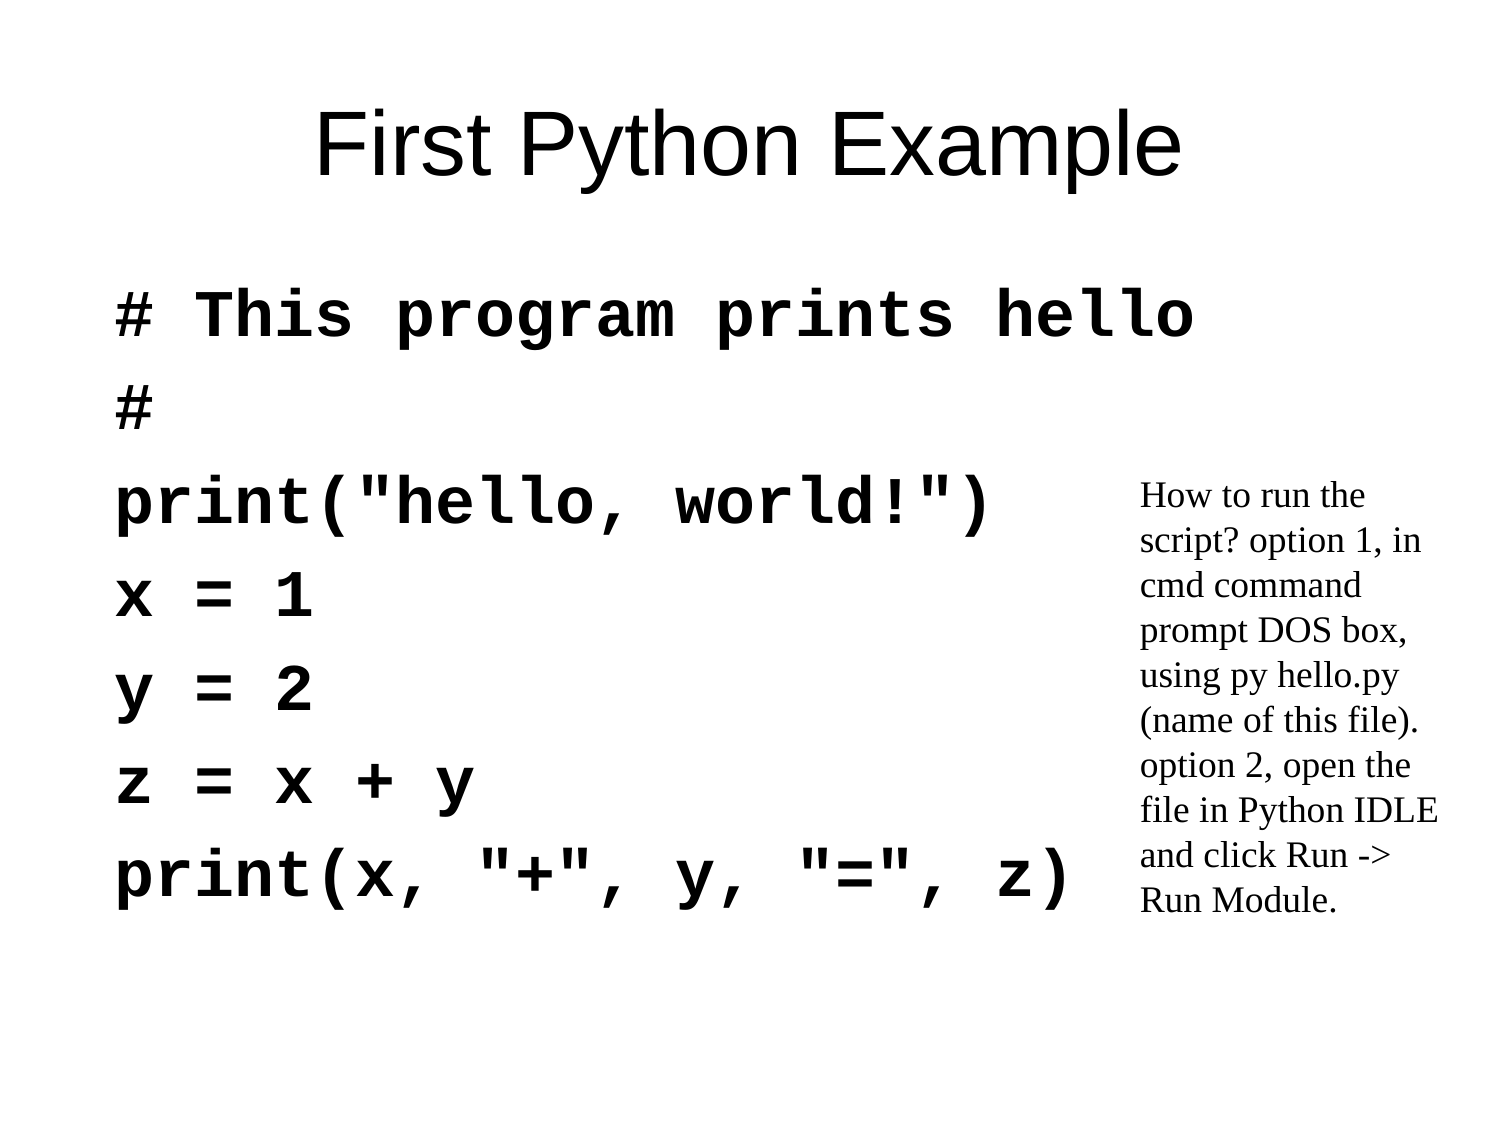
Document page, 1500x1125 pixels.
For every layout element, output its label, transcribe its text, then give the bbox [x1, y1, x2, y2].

text_box How to run the script? option 1, in cmd command prompt DOS box, using py hello.py (name of this file). option 2, open the file in Python IDLE and click Run -> Run Module. [1125, 462, 1463, 928]
title First Python Example [75, 45, 1425, 233]
list # This program prints hello # print("hello, world!") x = 1 y = 2 z = x + y print(x, "+", y, "=", z) [99, 262, 1413, 1005]
